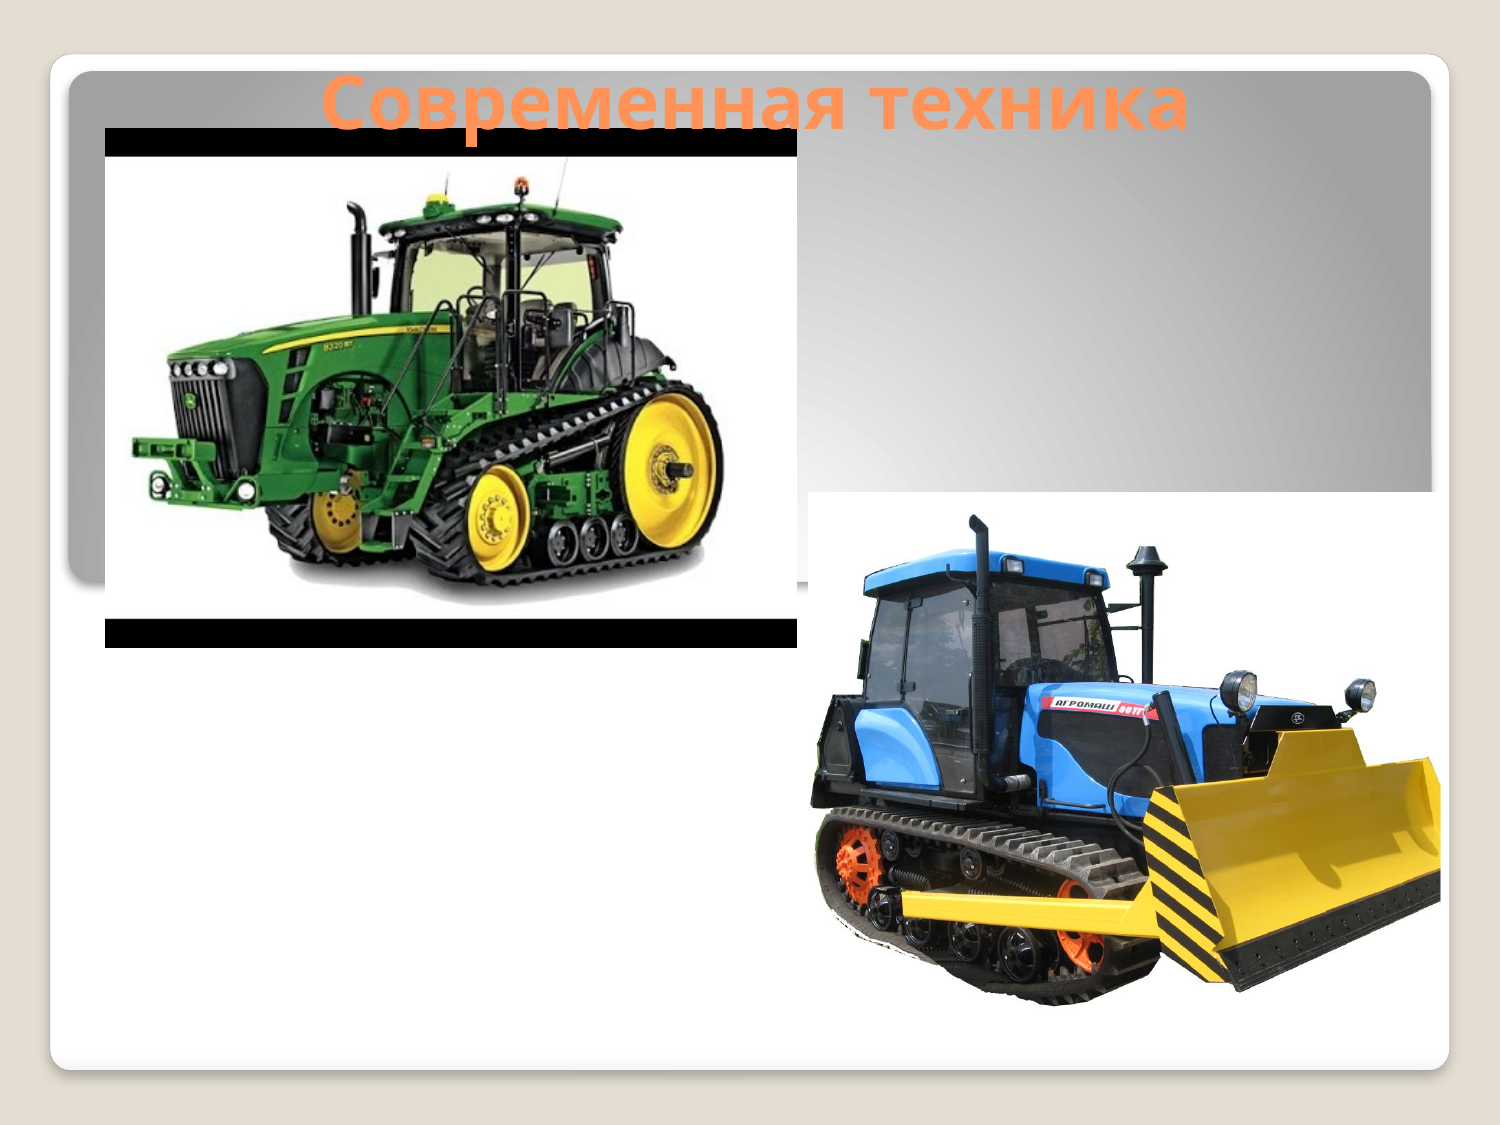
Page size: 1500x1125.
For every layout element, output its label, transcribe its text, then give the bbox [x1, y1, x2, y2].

picture [808, 491, 1441, 1043]
title Современная техника [118, 58, 1394, 153]
picture [105, 128, 798, 648]
